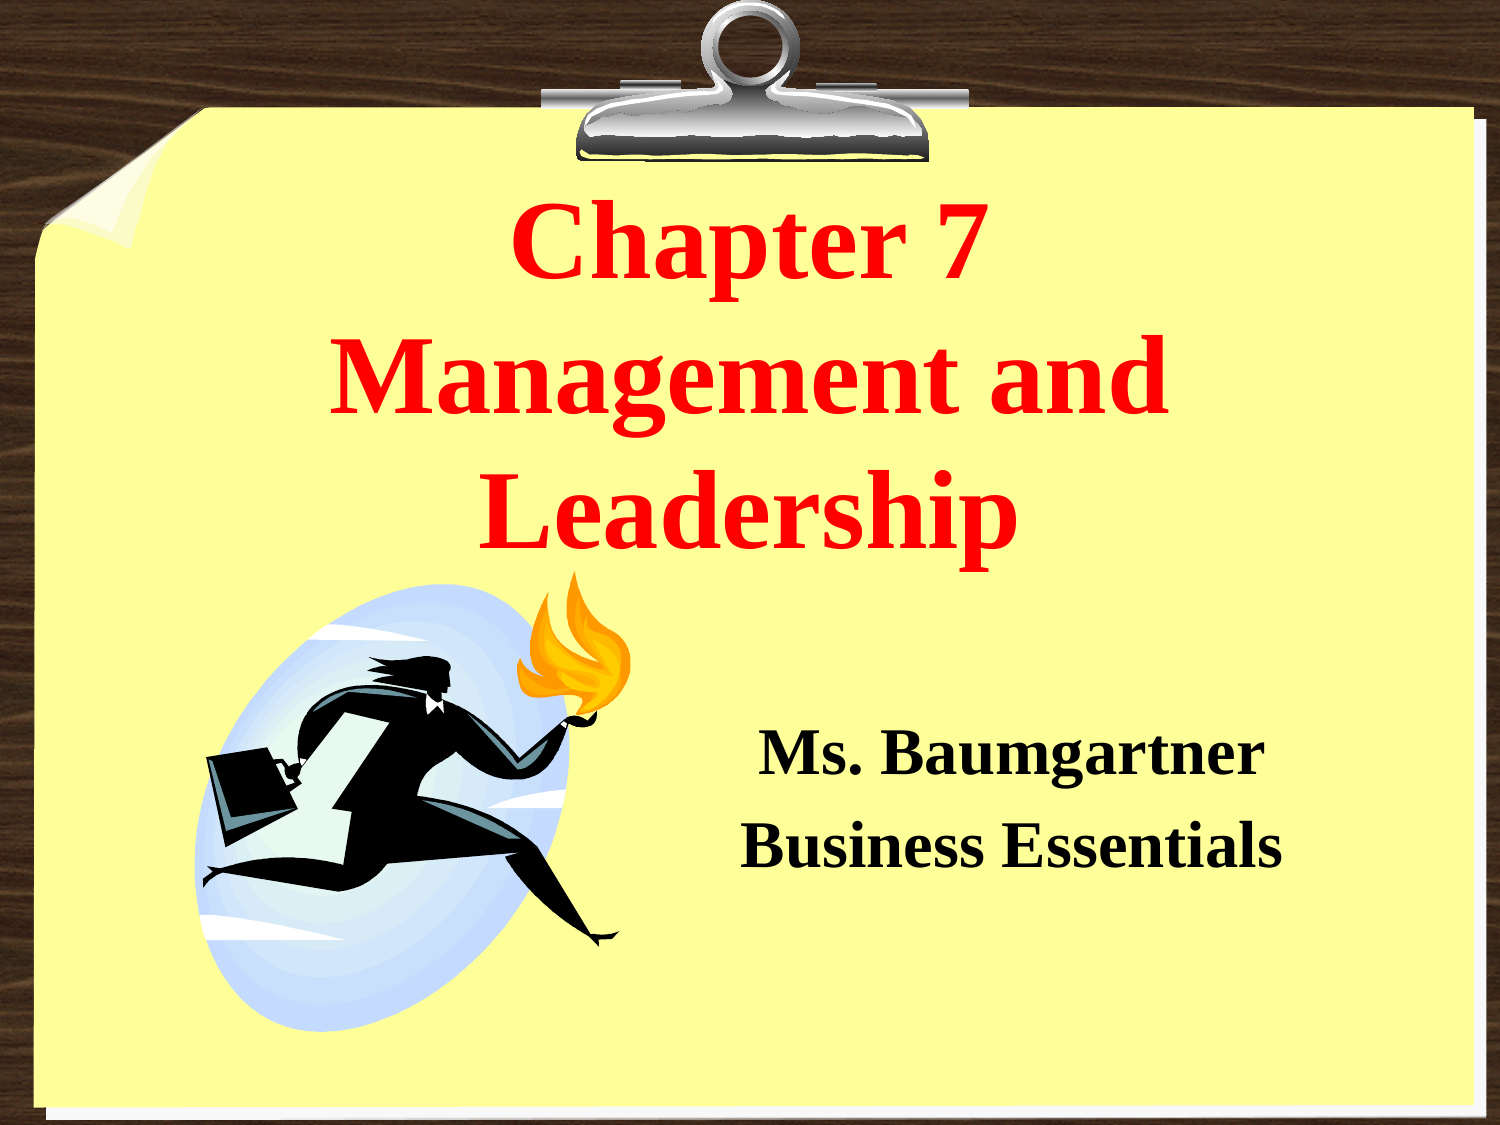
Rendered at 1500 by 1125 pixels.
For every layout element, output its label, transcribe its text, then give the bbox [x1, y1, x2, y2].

picture [0, 0, 1500, 1125]
picture [187, 565, 638, 1038]
picture [718, 15, 783, 78]
title Chapter 7 Management and Leadership [111, 274, 1388, 463]
picture [761, 0, 1500, 699]
subtitle Ms. Baumgartner Business Essentials [641, 699, 1500, 988]
